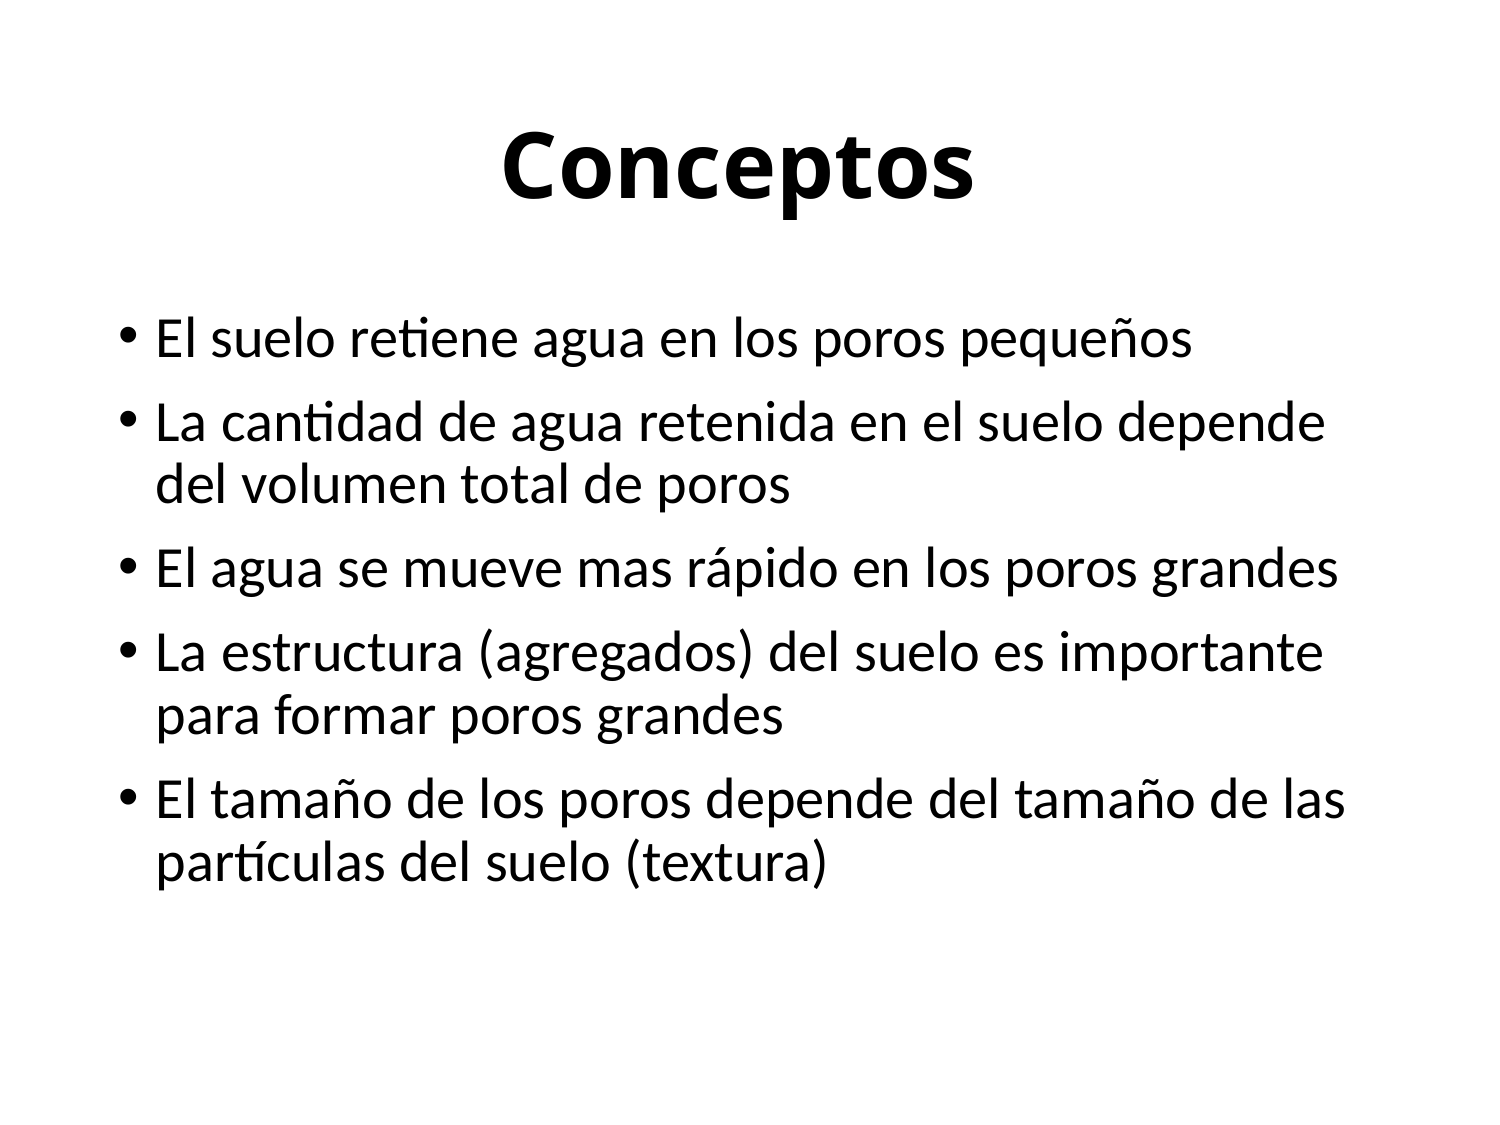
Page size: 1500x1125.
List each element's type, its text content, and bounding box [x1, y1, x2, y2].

list El suelo retiene agua en los poros pequeños La cantidad de agua retenida en el suelo depende del volumen total de poros El agua se mueve mas rápido en los poros grandes La estructura (agregados) del suelo es importante para formar poros grandes El tamaño de los poros depende del tamaño de las partículas del suelo (textura) [103, 299, 1397, 1014]
title Conceptos [103, 59, 1397, 278]
